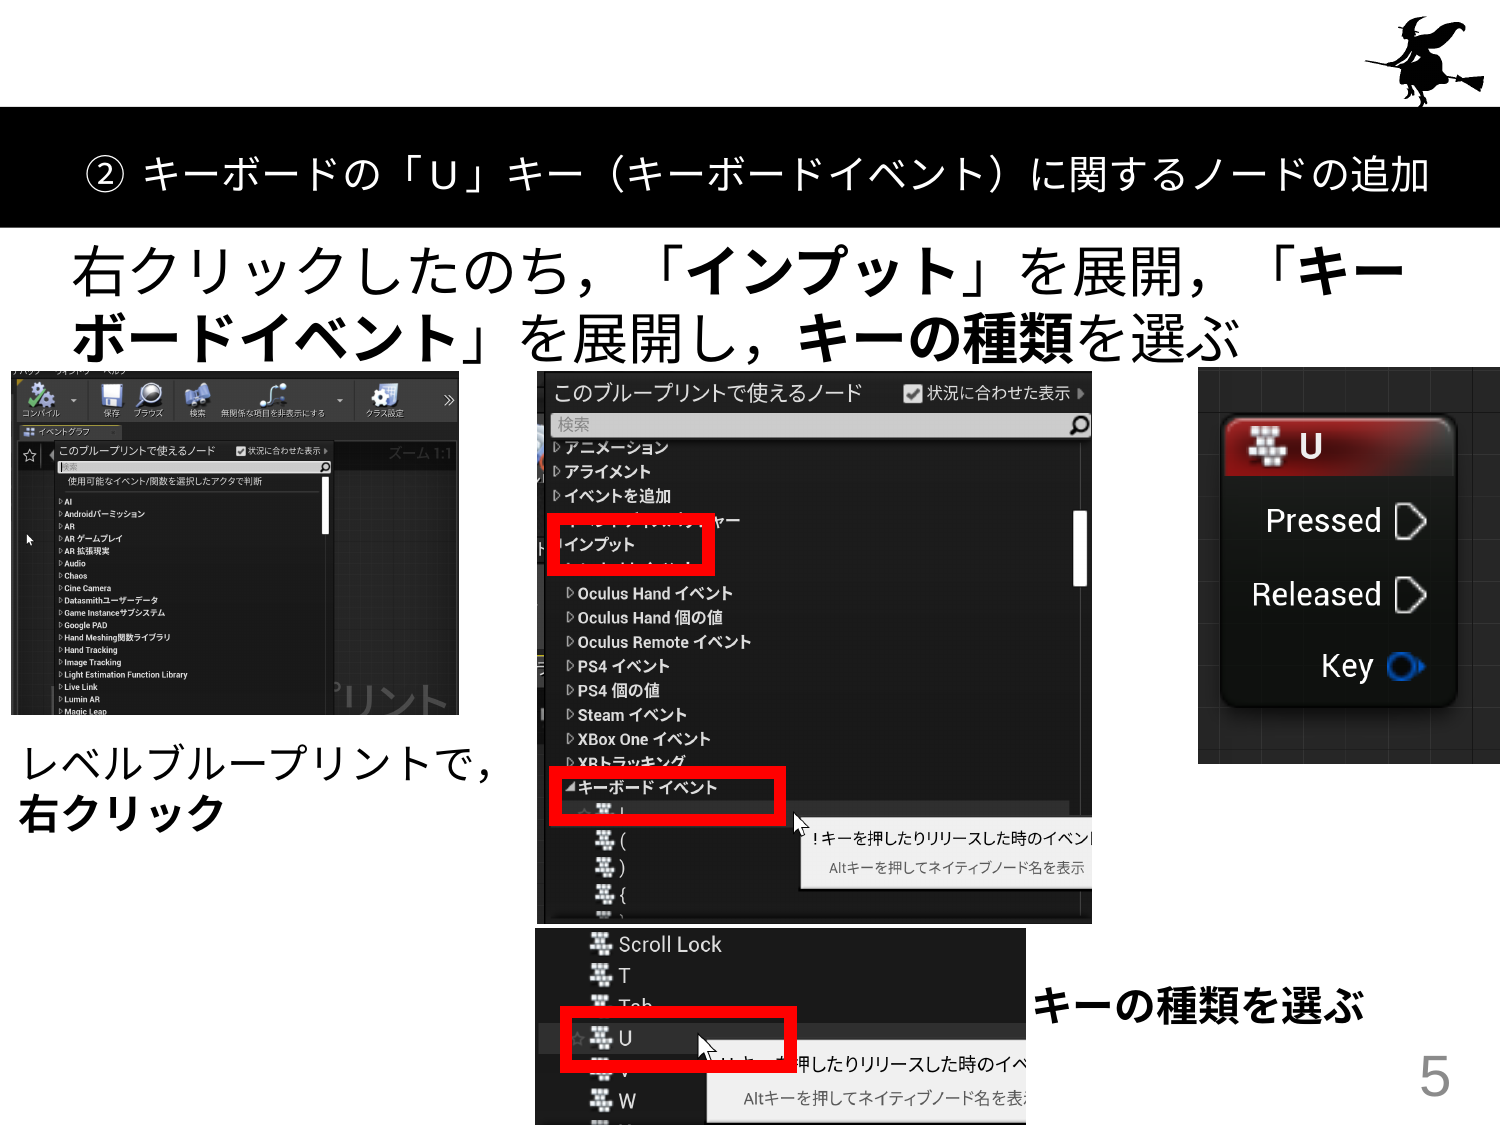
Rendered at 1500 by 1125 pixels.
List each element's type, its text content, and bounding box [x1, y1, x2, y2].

picture [535, 928, 1026, 1125]
picture [537, 372, 1092, 924]
text_box [0, 106, 1500, 229]
picture [1198, 366, 1500, 764]
title ② キーボードの「U」キー（キーボードイベント）に関するノードの追加 [68, 124, 1448, 228]
text_box キーの種類を選ぶ [1026, 972, 1381, 1038]
text_box レベルブループリントで， 右クリック [4, 730, 531, 845]
picture [1362, 14, 1486, 106]
text_box 右クリックしたのち，「インプット」を展開，「キーボードイベント」を展開し，キーの種類を選ぶ [55, 229, 1444, 396]
picture [11, 371, 459, 715]
slide_number 5 [1129, 1042, 1467, 1103]
